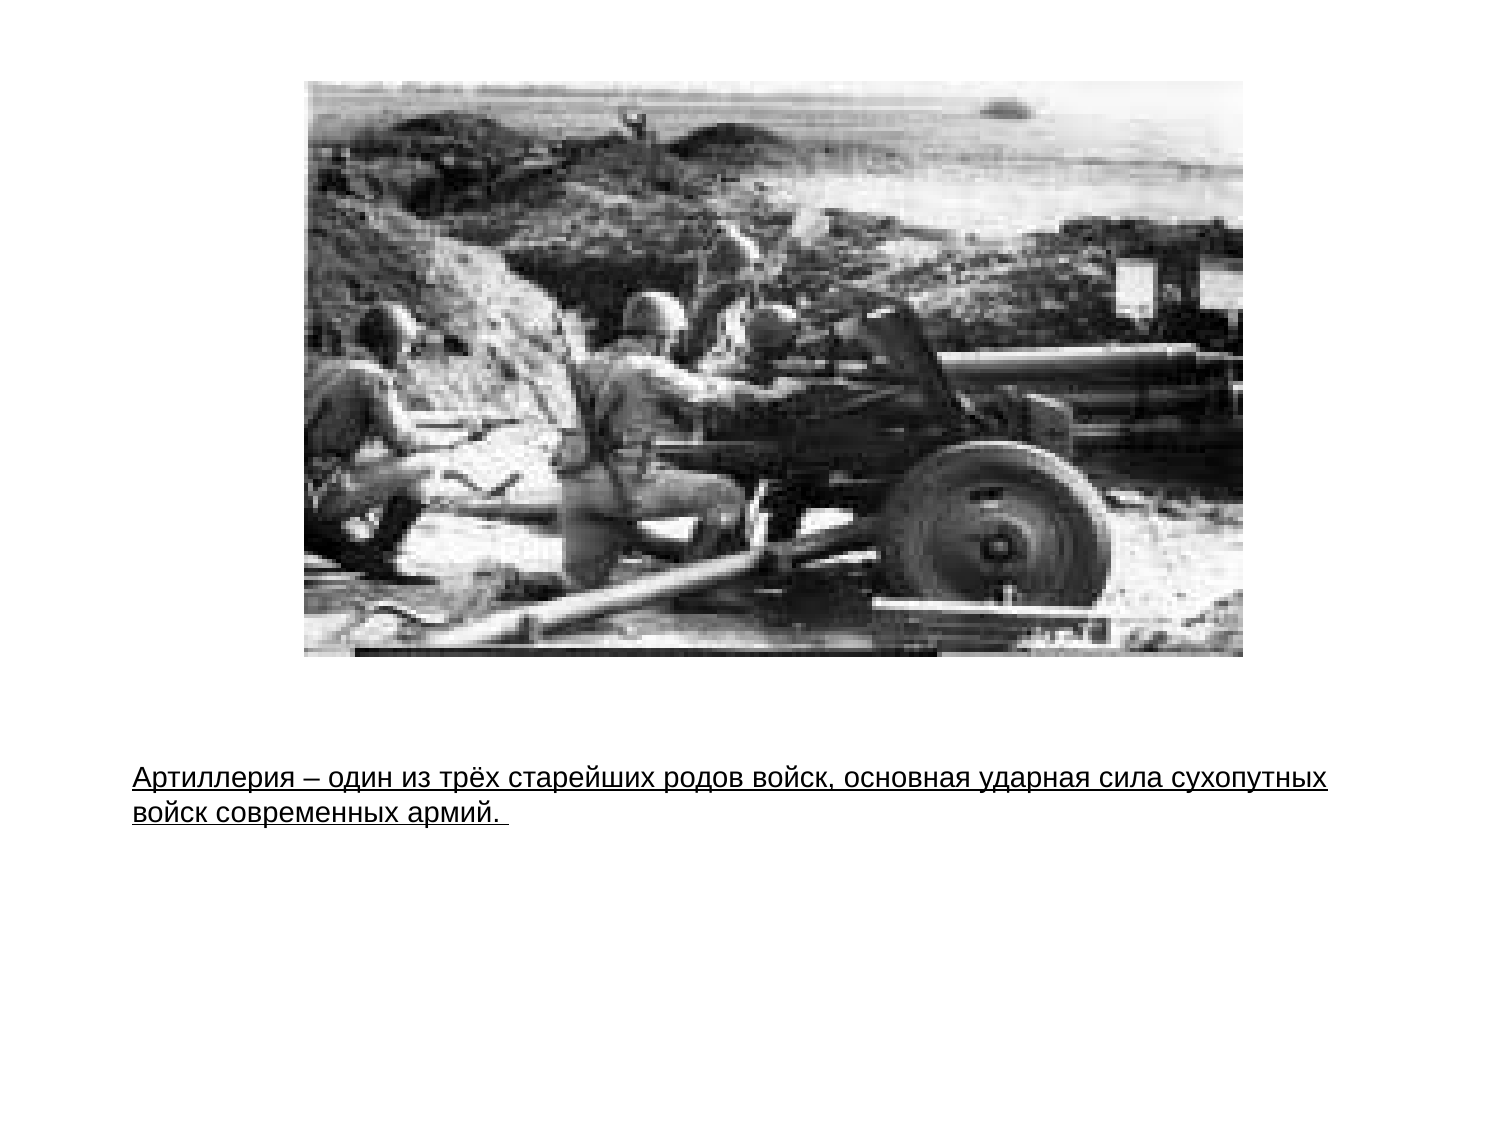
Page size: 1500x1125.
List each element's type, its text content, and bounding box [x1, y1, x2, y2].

picture [304, 81, 1243, 657]
text_box Артиллерия – один из трёх старейших родов войск, основная ударная сила сухопутных войск современных армий. [117, 750, 1395, 836]
